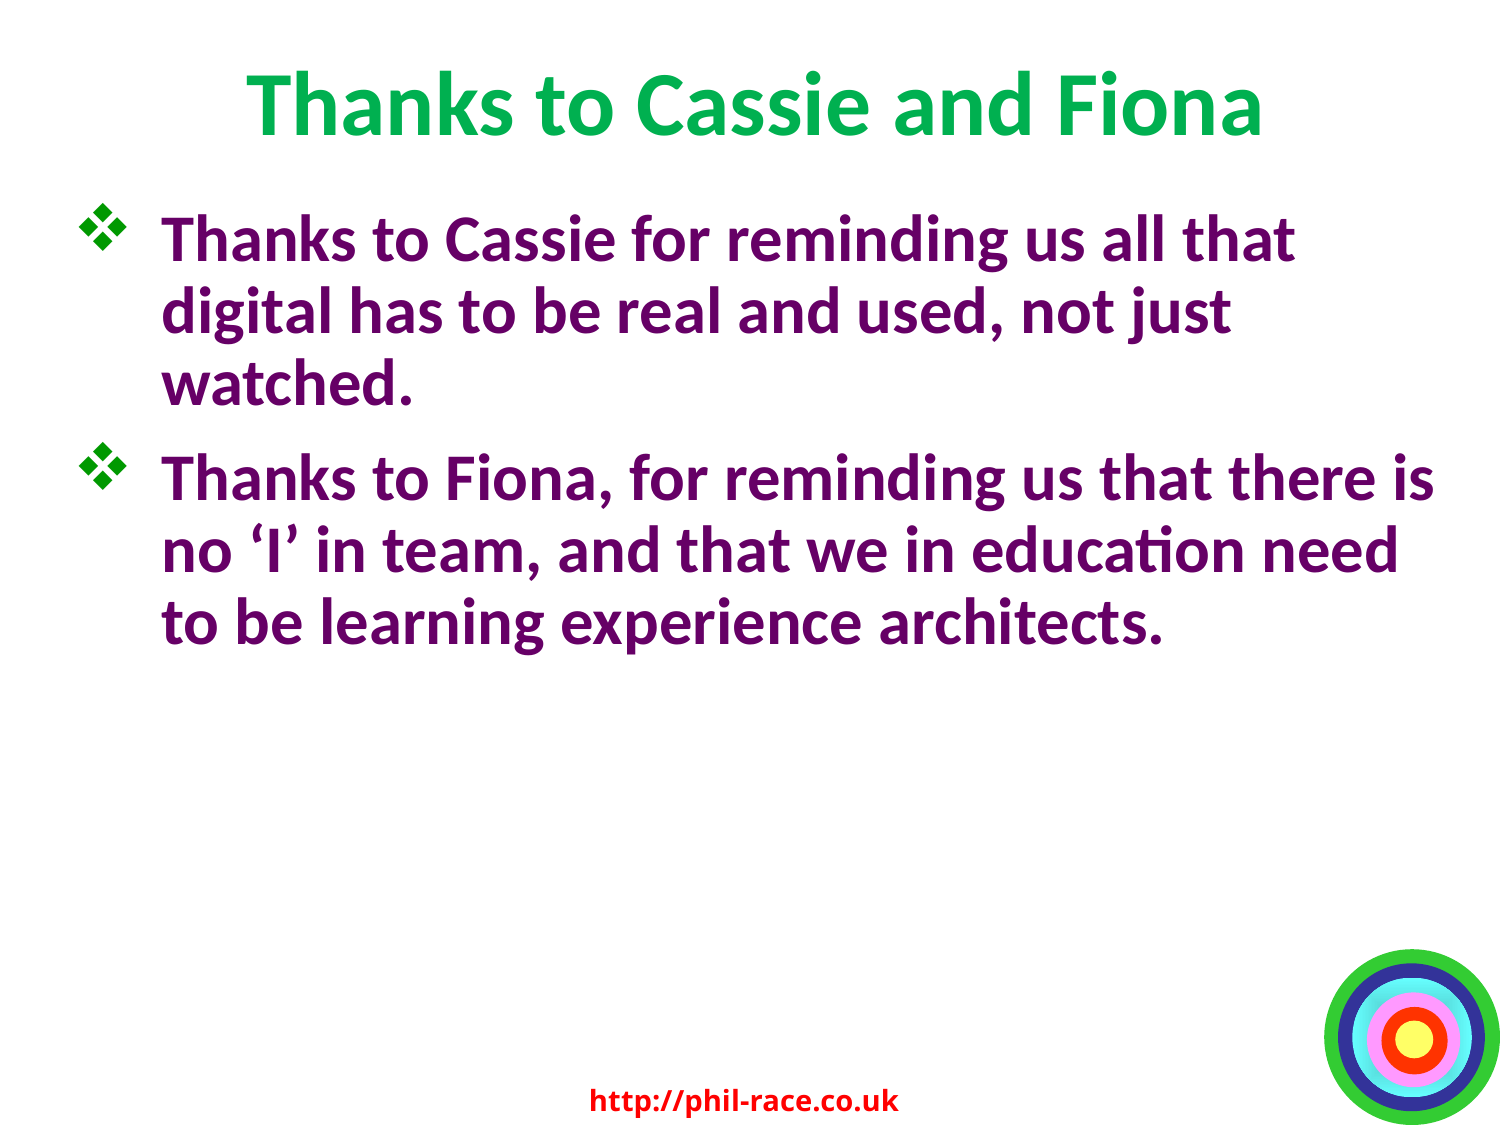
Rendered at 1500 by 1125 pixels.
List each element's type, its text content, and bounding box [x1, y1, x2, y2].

list Thanks to Cassie for reminding us all that digital has to be real and used, not just watched. Thanks to Fiona, for reminding us that there is no ‘I’ in team, and that we in education need to be learning experience architects. [58, 196, 1471, 963]
title Thanks to Cassie and Fiona [40, 30, 1471, 185]
